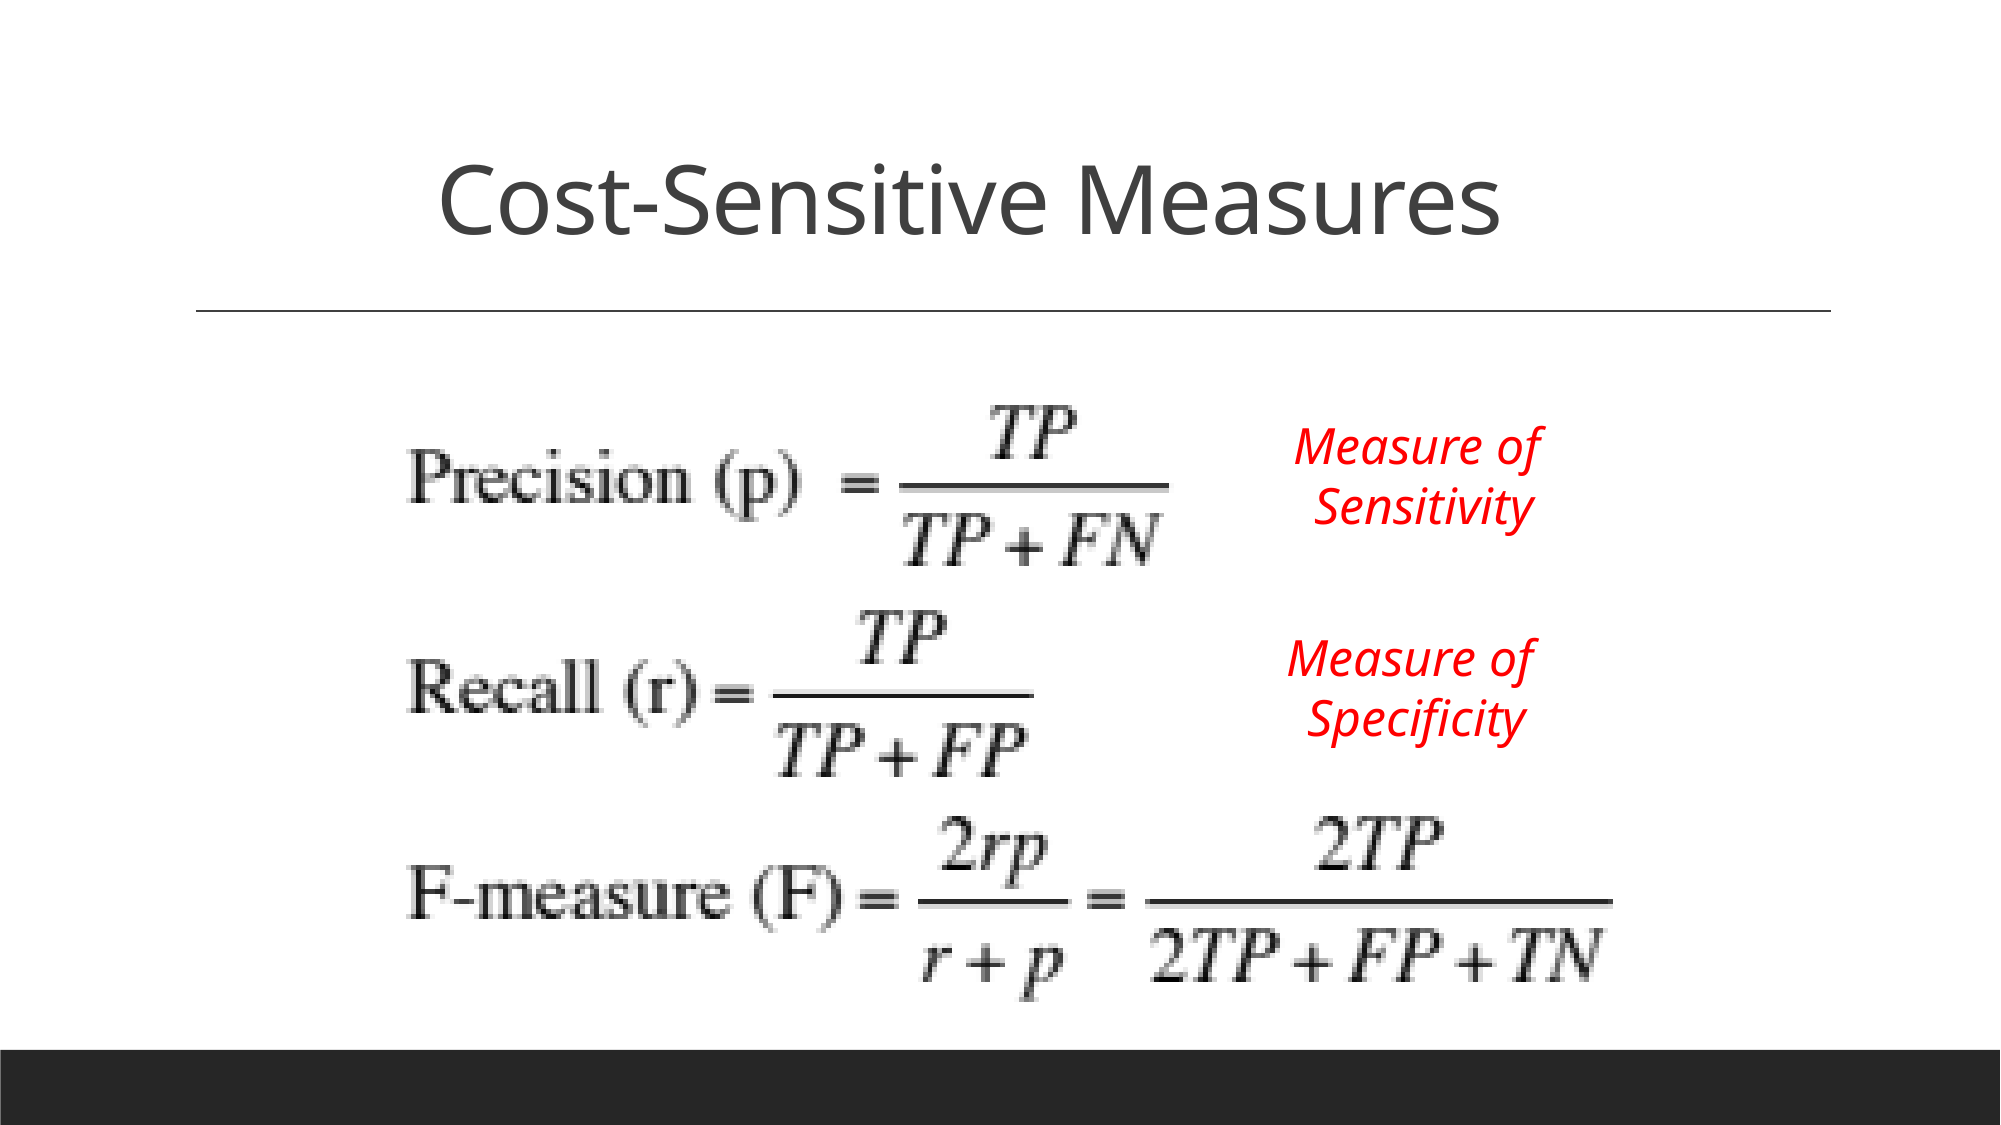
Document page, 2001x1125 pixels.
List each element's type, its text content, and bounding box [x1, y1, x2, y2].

text_box [359, 731, 1810, 1082]
text_box Cost-Sensitive Measures [421, 74, 1574, 263]
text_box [397, 381, 1619, 1003]
